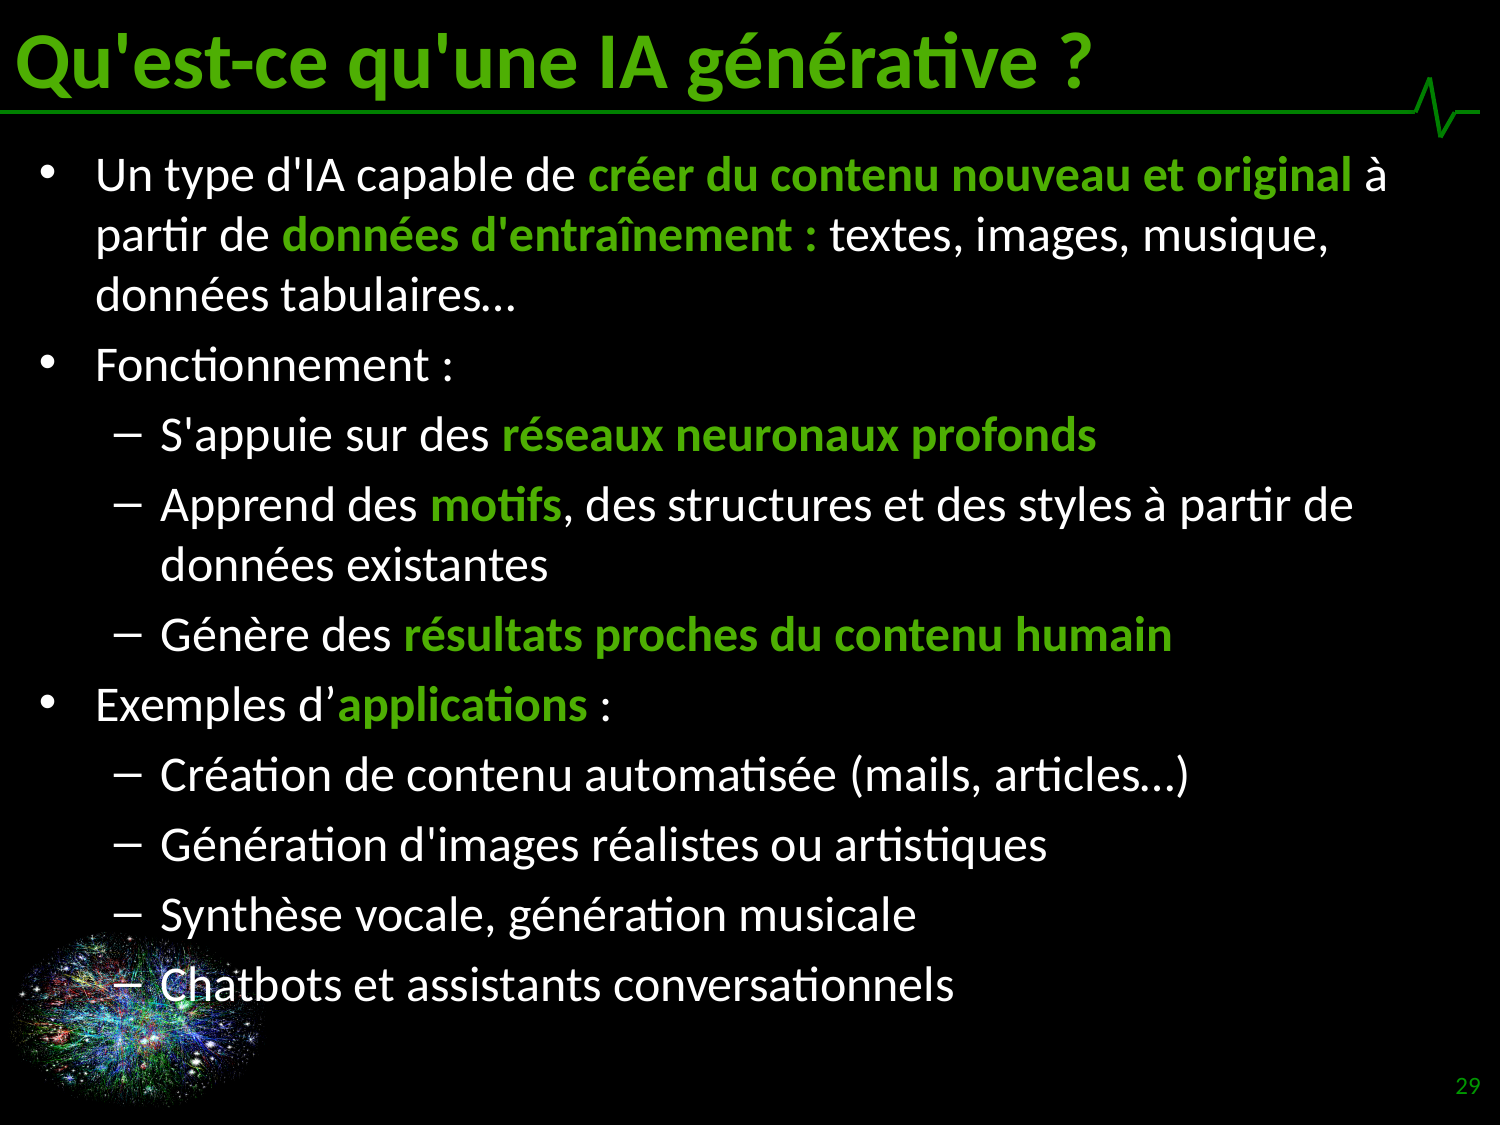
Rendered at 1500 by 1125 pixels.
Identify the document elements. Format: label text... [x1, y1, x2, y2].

list Un type d'IA capable de créer du contenu nouveau et original à partir de données d'entraînement : textes, images, musique, données tabulaires… Fonctionnement : S'appuie sur des réseaux neuronaux profonds Apprend des motifs, des structures et des styles à partir de données existantes Génère des résultats proches du contenu humain Exemples d’applications : Création de contenu automatisée (mails, articles…) Génération d'images réalistes ou artistiques Synthèse vocale, génération musicale Chatbots et assistants conversationnels [23, 133, 1479, 1055]
slide_number 29 [1145, 1054, 1496, 1115]
picture [6, 977, 263, 1115]
title Qu'est-ce qu'une IA générative ? [0, 0, 1500, 113]
